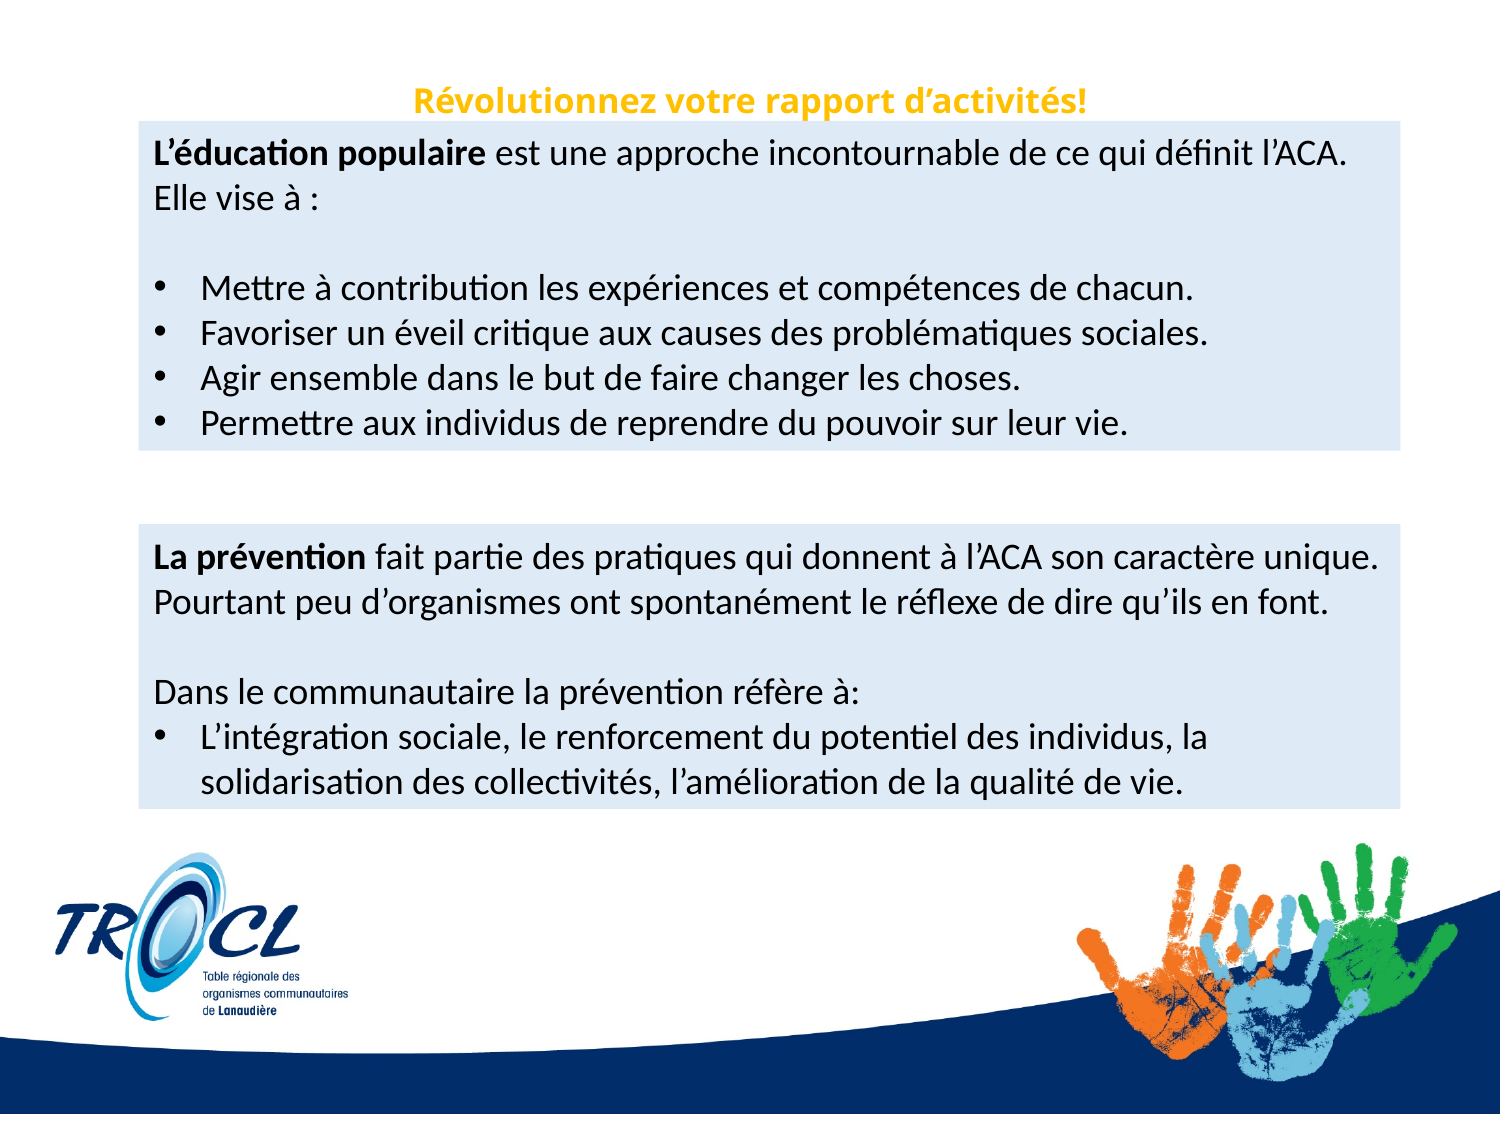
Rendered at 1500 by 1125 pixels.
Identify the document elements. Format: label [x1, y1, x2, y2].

list [0, 0, 1500, 1114]
